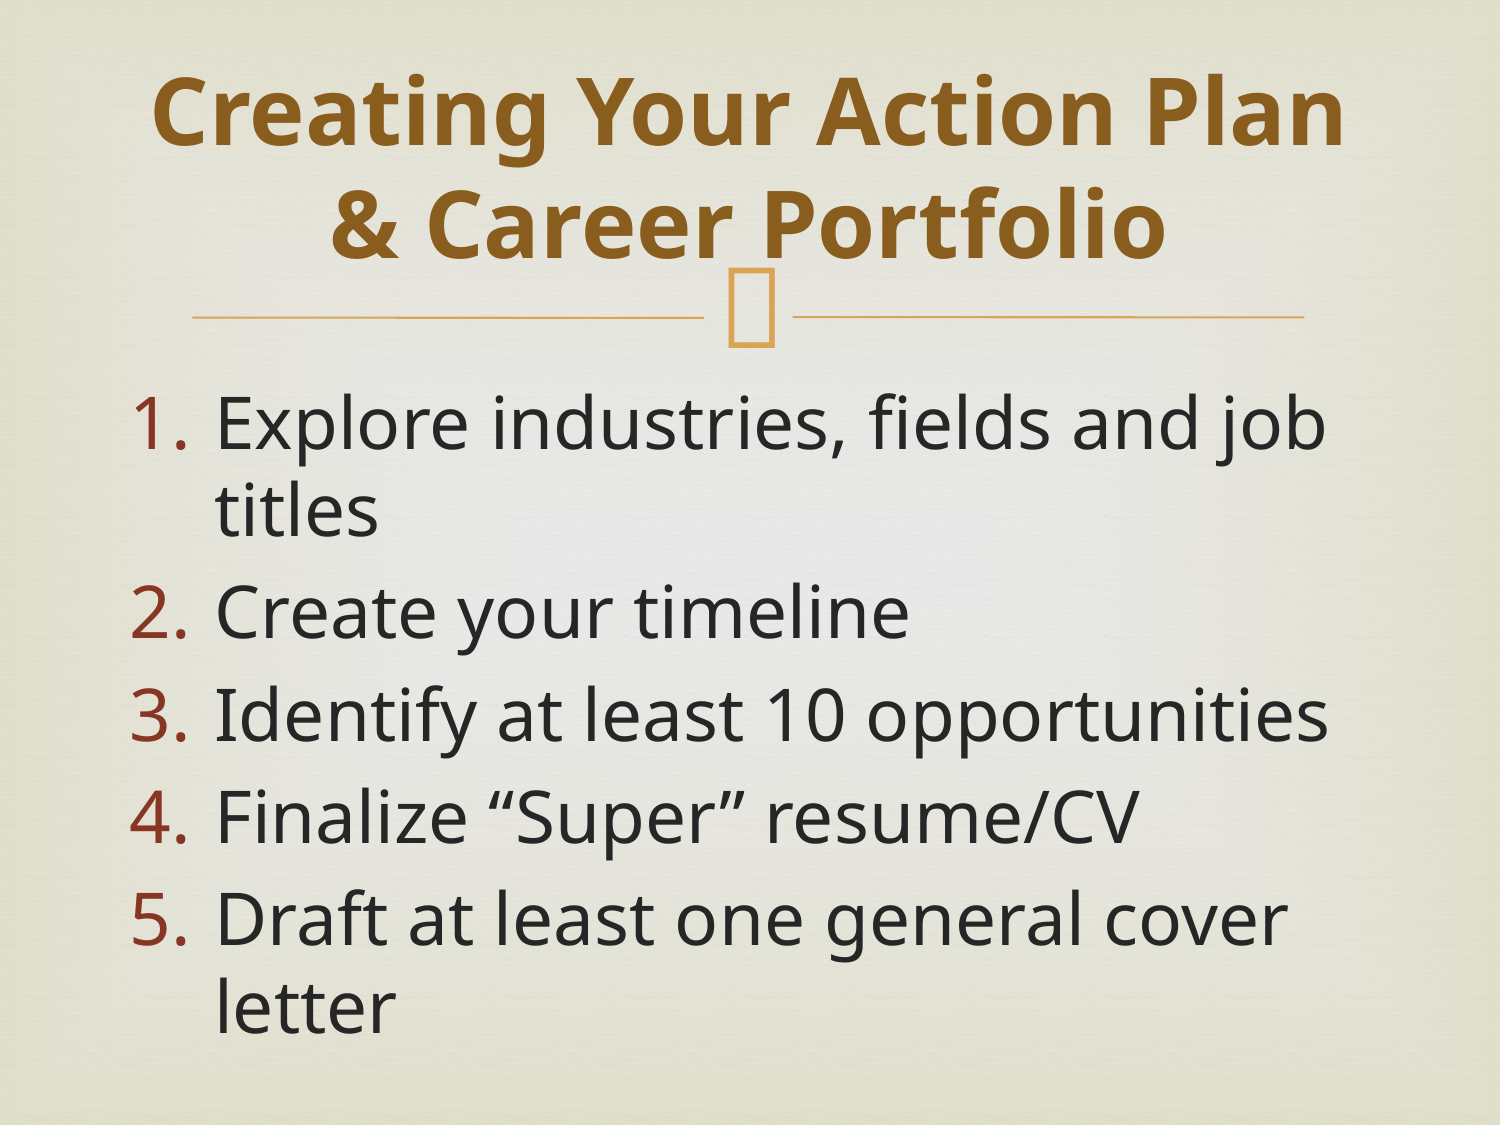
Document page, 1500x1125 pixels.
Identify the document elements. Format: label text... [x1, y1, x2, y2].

list Explore industries, fields and job titles Create your timeline Identify at least 10 opportunities Finalize “Super” resume/CV Draft at least one general cover letter [114, 368, 1386, 1088]
title Creating Your Action Plan & Career Portfolio [112, 62, 1386, 267]
